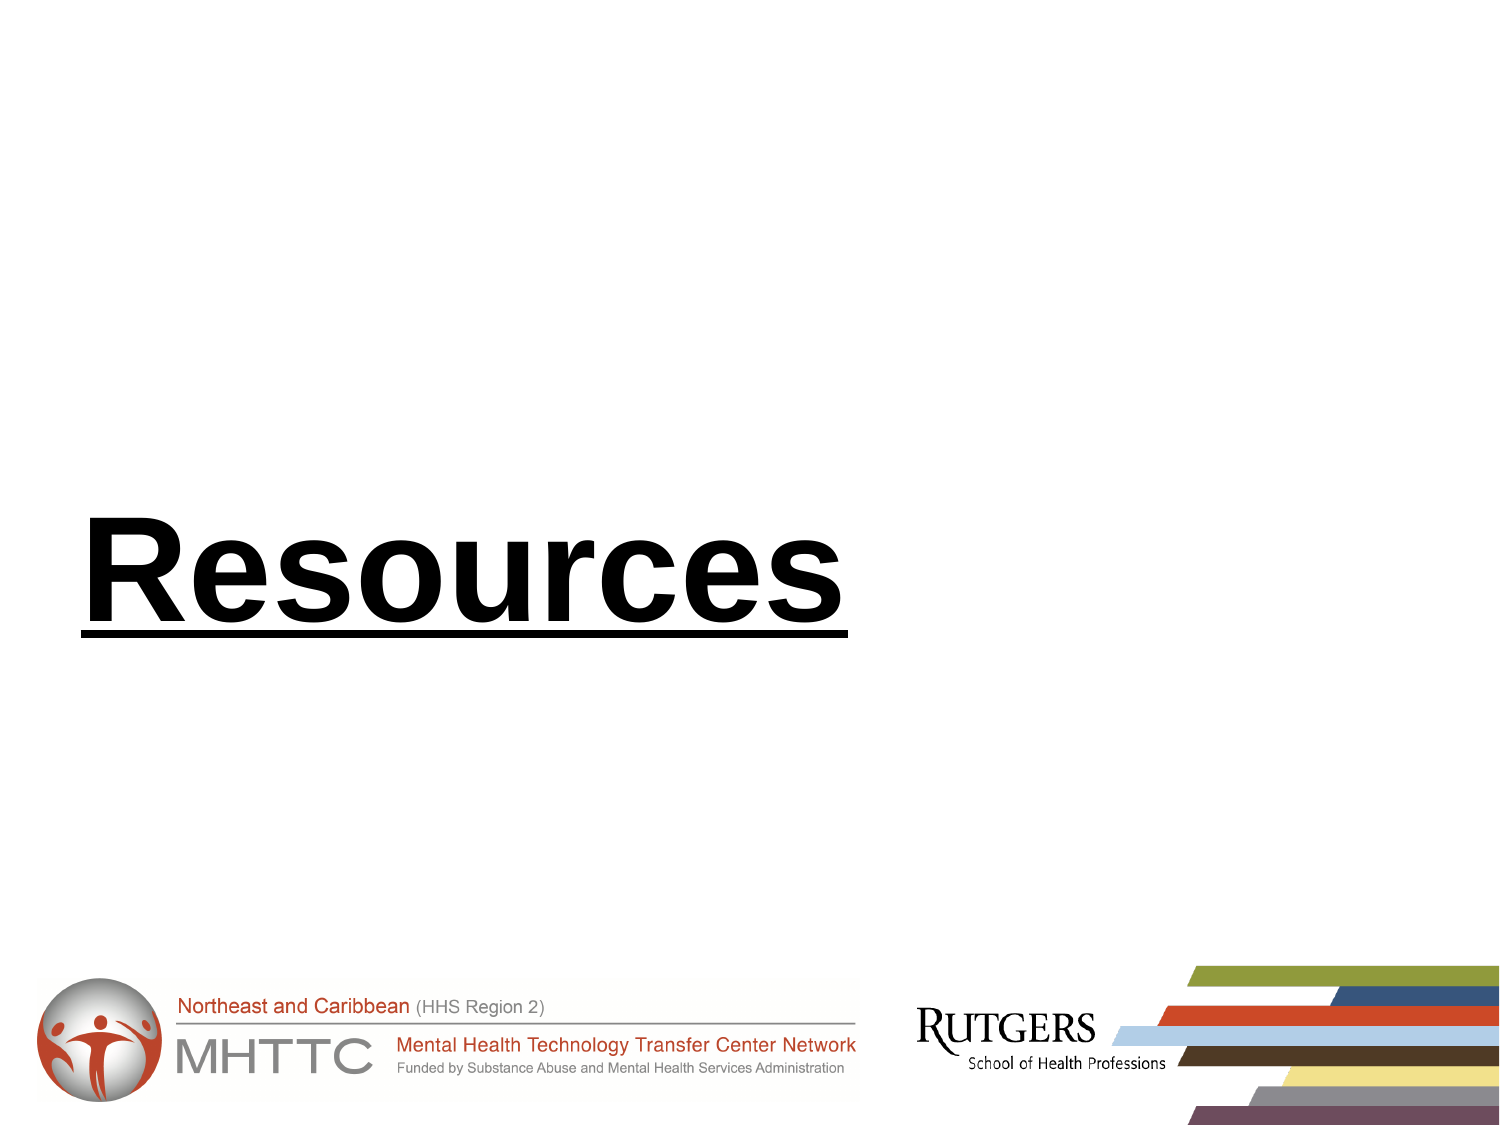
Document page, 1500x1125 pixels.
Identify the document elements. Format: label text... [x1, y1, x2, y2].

picture [37, 978, 860, 1102]
text_box Resources [65, 463, 905, 659]
picture [907, 910, 1500, 1125]
